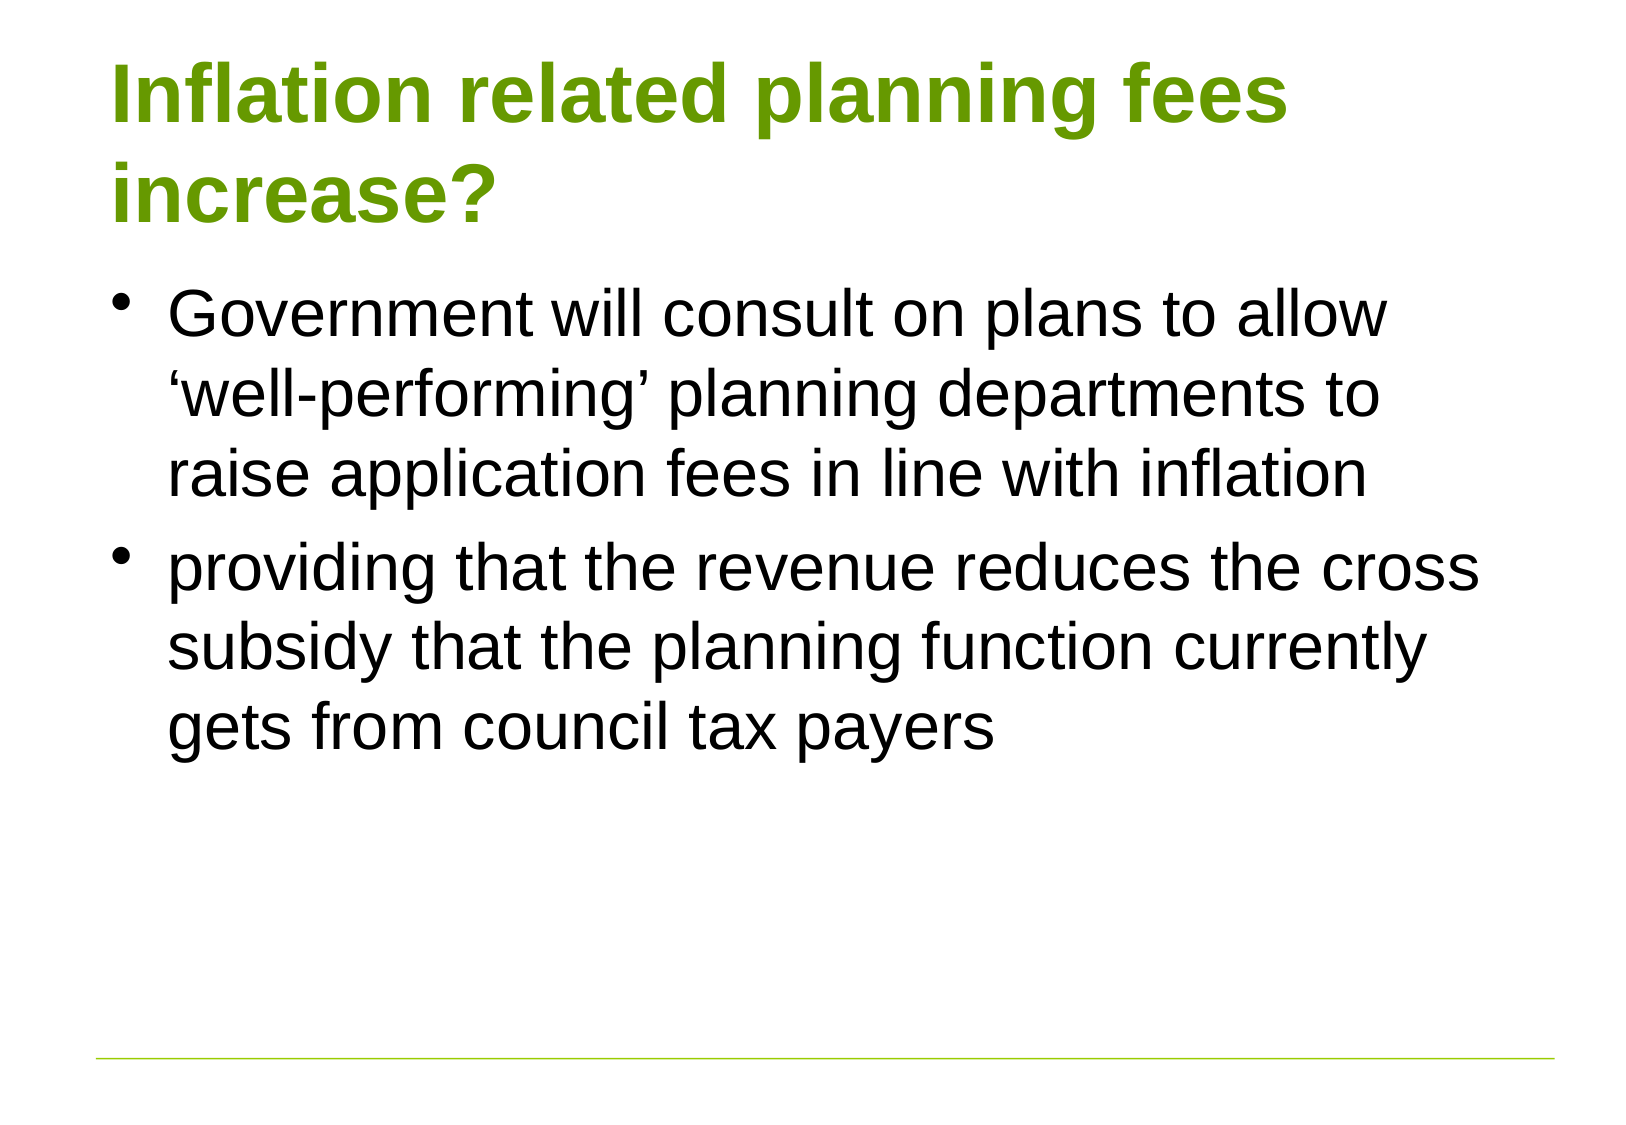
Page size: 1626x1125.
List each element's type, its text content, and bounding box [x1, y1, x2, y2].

title Inflation related planning fees increase? [95, 45, 1559, 233]
list Government will consult on plans to allow ‘well-performing’ planning departments to raise application fees in line with inflation providing that the revenue reduces the cross subsidy that the planning function currently gets from council tax payers [95, 262, 1559, 1005]
